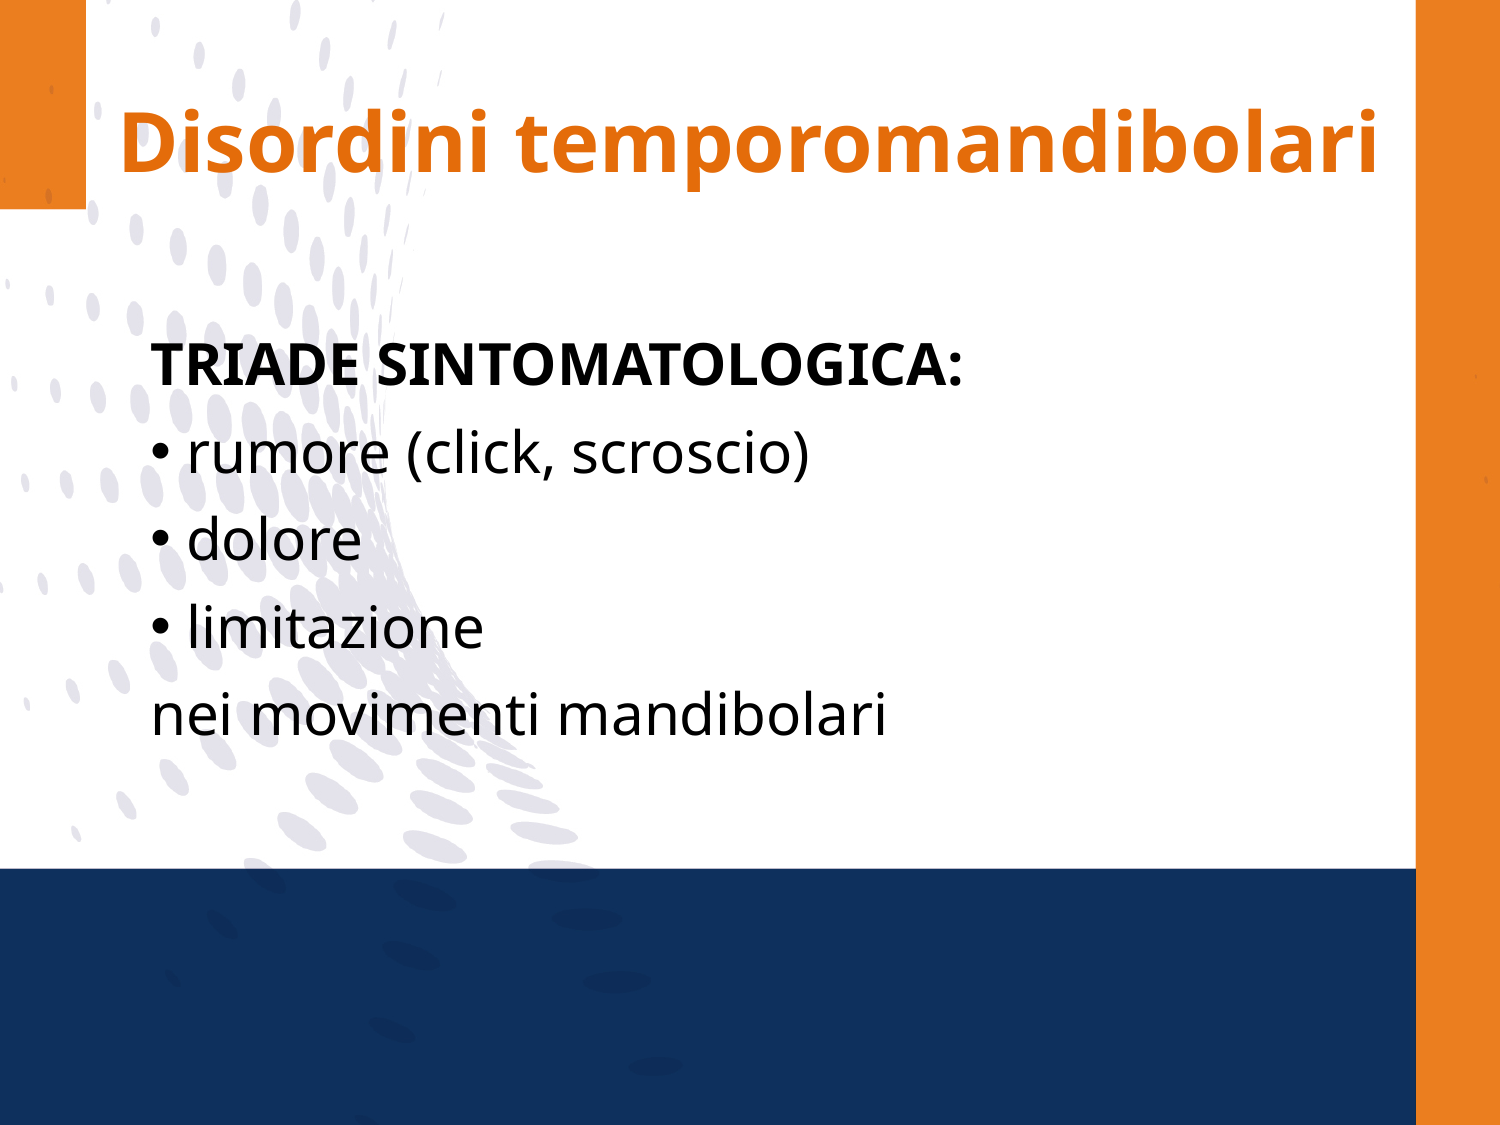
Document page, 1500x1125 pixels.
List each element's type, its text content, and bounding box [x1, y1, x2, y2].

title Disordini temporomandibolari [75, 45, 1425, 233]
picture [0, 0, 1500, 1125]
text_box TRIADE SINTOMATOLOGICA: rumore (click, scroscio) dolore limitazione nei movimenti mandibolari [135, 302, 1294, 755]
